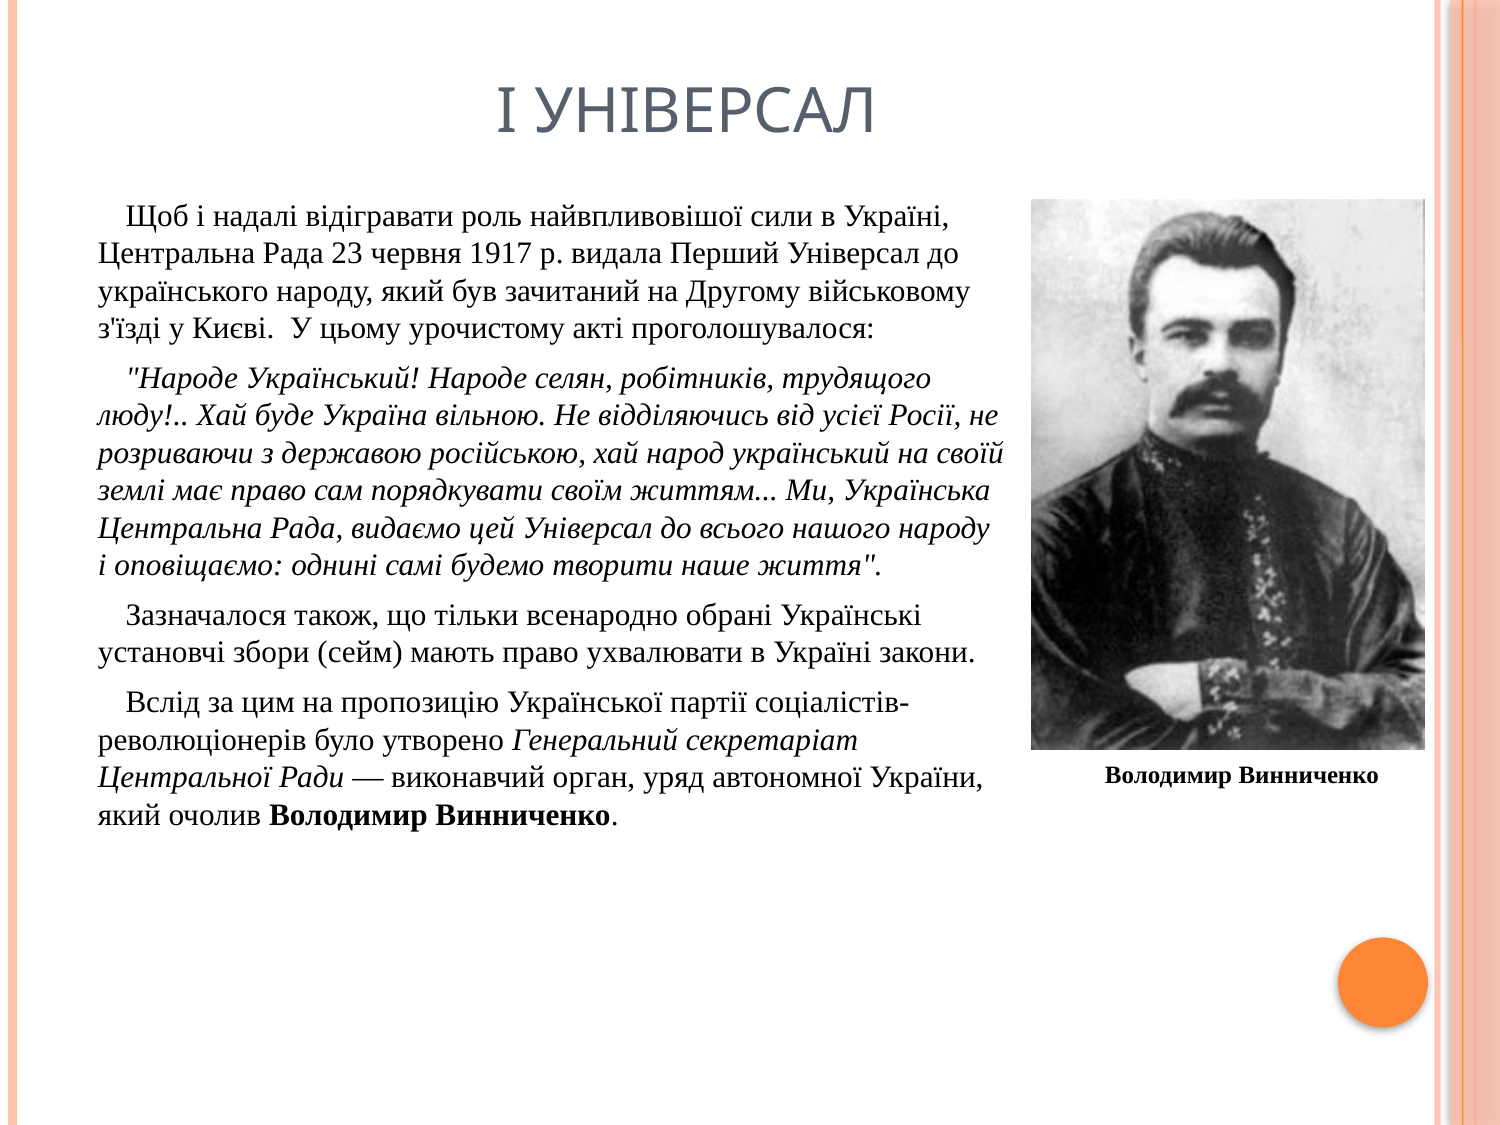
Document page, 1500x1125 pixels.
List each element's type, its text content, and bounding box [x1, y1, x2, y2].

list Щоб і надалі відігравати роль найвпливовішої сили в Україні, Центральна Рада 23 червня 1917 р. видала Перший Універсал до українського народу, який був зачитаний на Другому військовому з'їзді у Києві. У цьому урочистому акті проголошувалося: "Народе Український! Народе селян, робітників, трудящого люду!.. Хай буде Україна вільною. Не відділяючись від усієї Росії, не розриваючи з державою російською, хай народ український на своїй землі має право сам порядкувати своїм життям... Ми, Українська Центральна Рада, видаємо цей Універсал до всього нашого народу і оповіщаємо: однині самі будемо творити наше життя". Зазначалося також, що тільки всенародно обрані Українські установчі збори (сейм) мають право ухвалювати в Україні закони. Вслід за цим на пропозицію Української партії соціалістів-революціонерів було утворено Генеральний секретаріат Центральної Ради — виконавчий орган, уряд автономної України, який очолив Володимир Винниченко. [70, 187, 1020, 1067]
picture [1030, 198, 1426, 751]
title І Універсал [75, 45, 1300, 153]
text_box Володимир Винниченко [1042, 751, 1442, 797]
